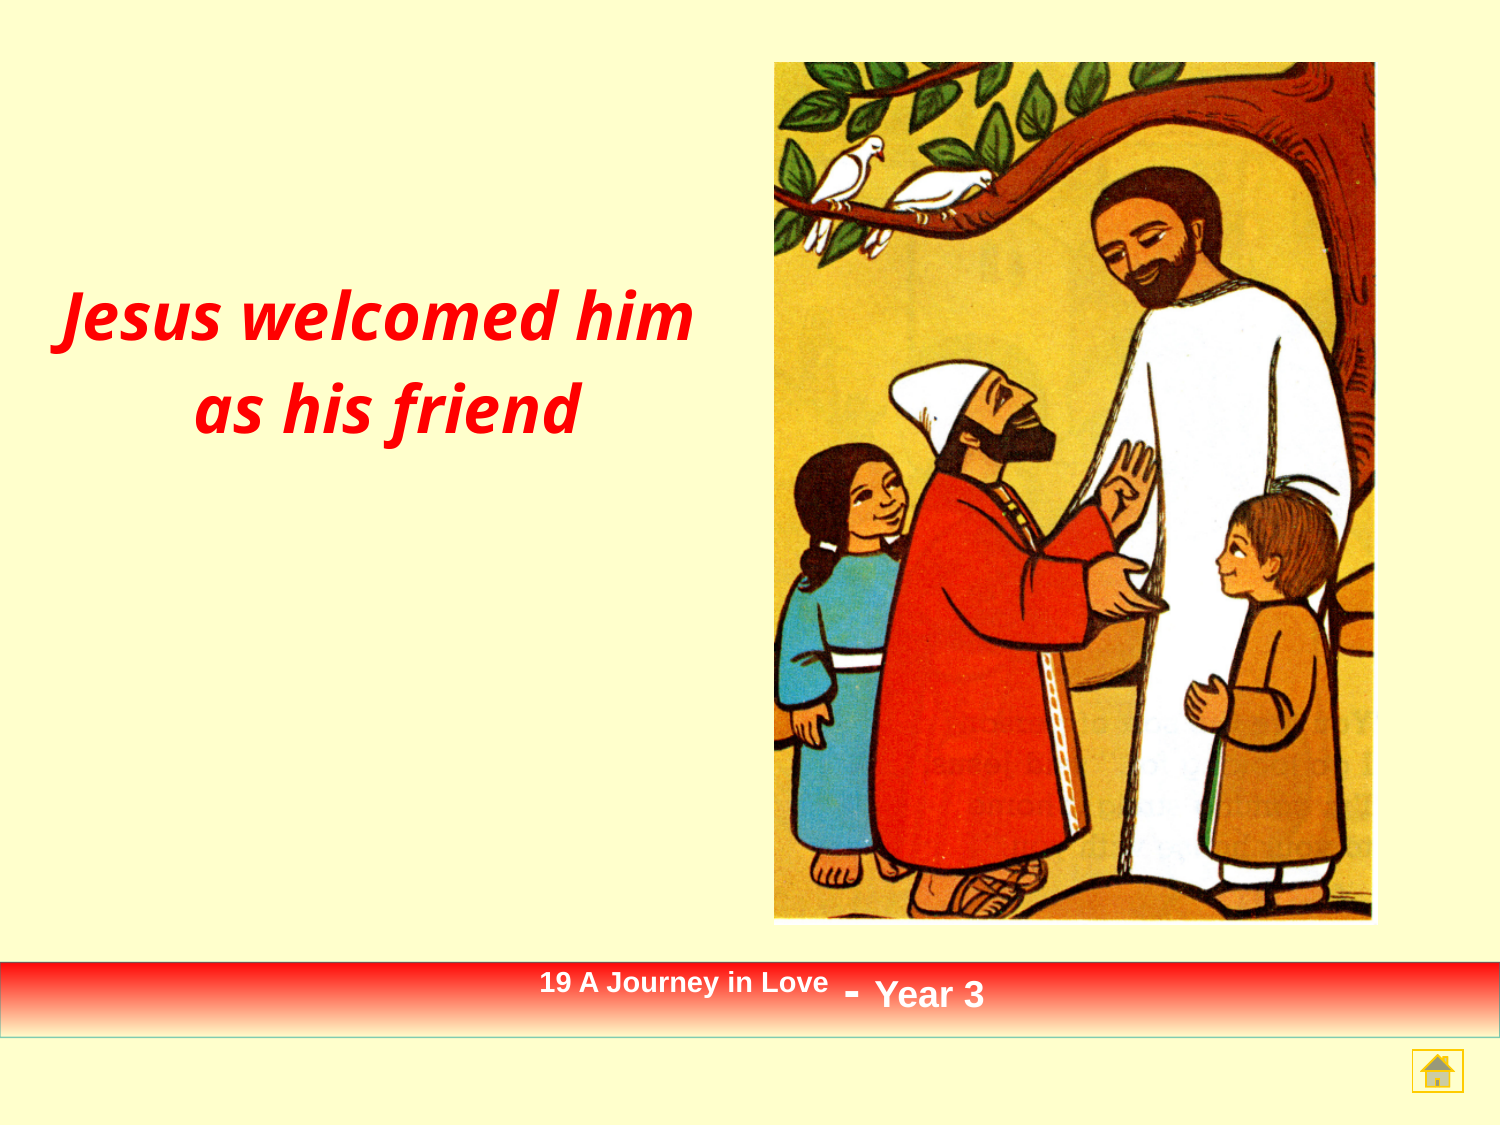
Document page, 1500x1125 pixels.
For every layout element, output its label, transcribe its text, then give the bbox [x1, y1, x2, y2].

text_box 19 A Journey in Love - Year 3 [506, 949, 1017, 1025]
picture [774, 62, 1379, 926]
text_box [1412, 1049, 1463, 1092]
text_box [0, 962, 1500, 1038]
list Jesus welcomed him as his friend [24, 266, 750, 513]
